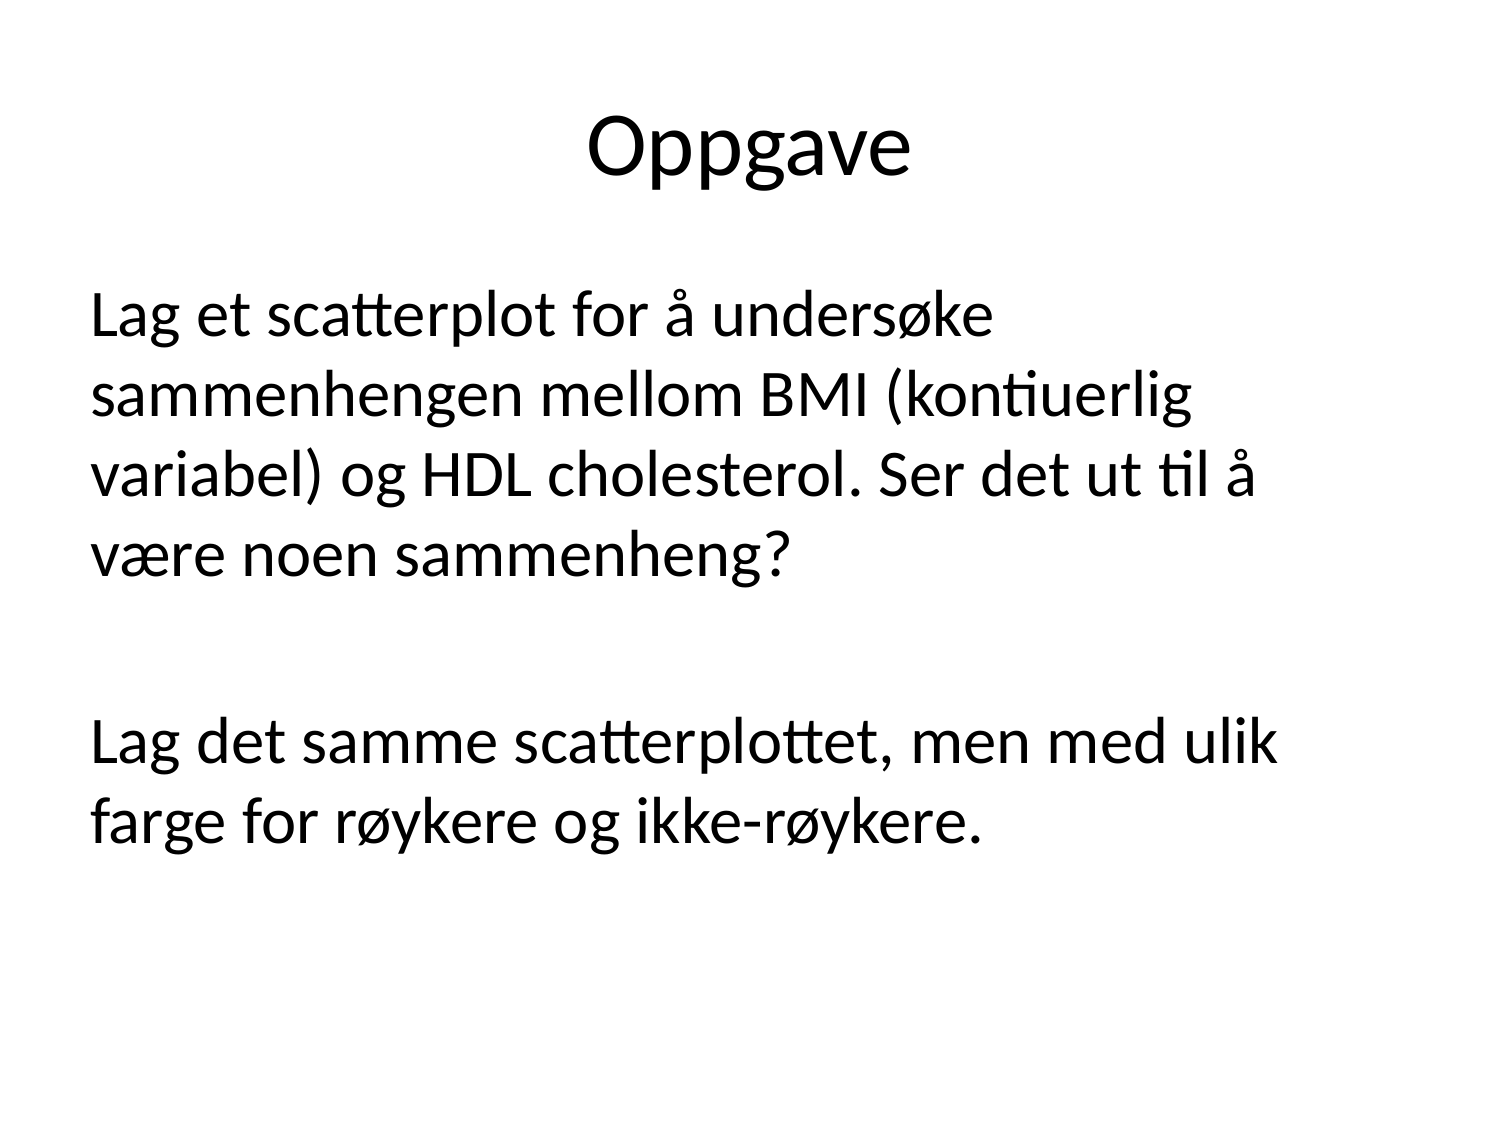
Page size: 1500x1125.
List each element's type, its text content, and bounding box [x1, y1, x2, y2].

list Lag et scatterplot for å undersøke sammenhengen mellom BMI (kontiuerlig variabel) og HDL cholesterol. Ser det ut til å være noen sammenheng? Lag det samme scatterplottet, men med ulik farge for røykere og ikke-røykere. [75, 262, 1425, 1005]
title Oppgave [75, 45, 1425, 233]
